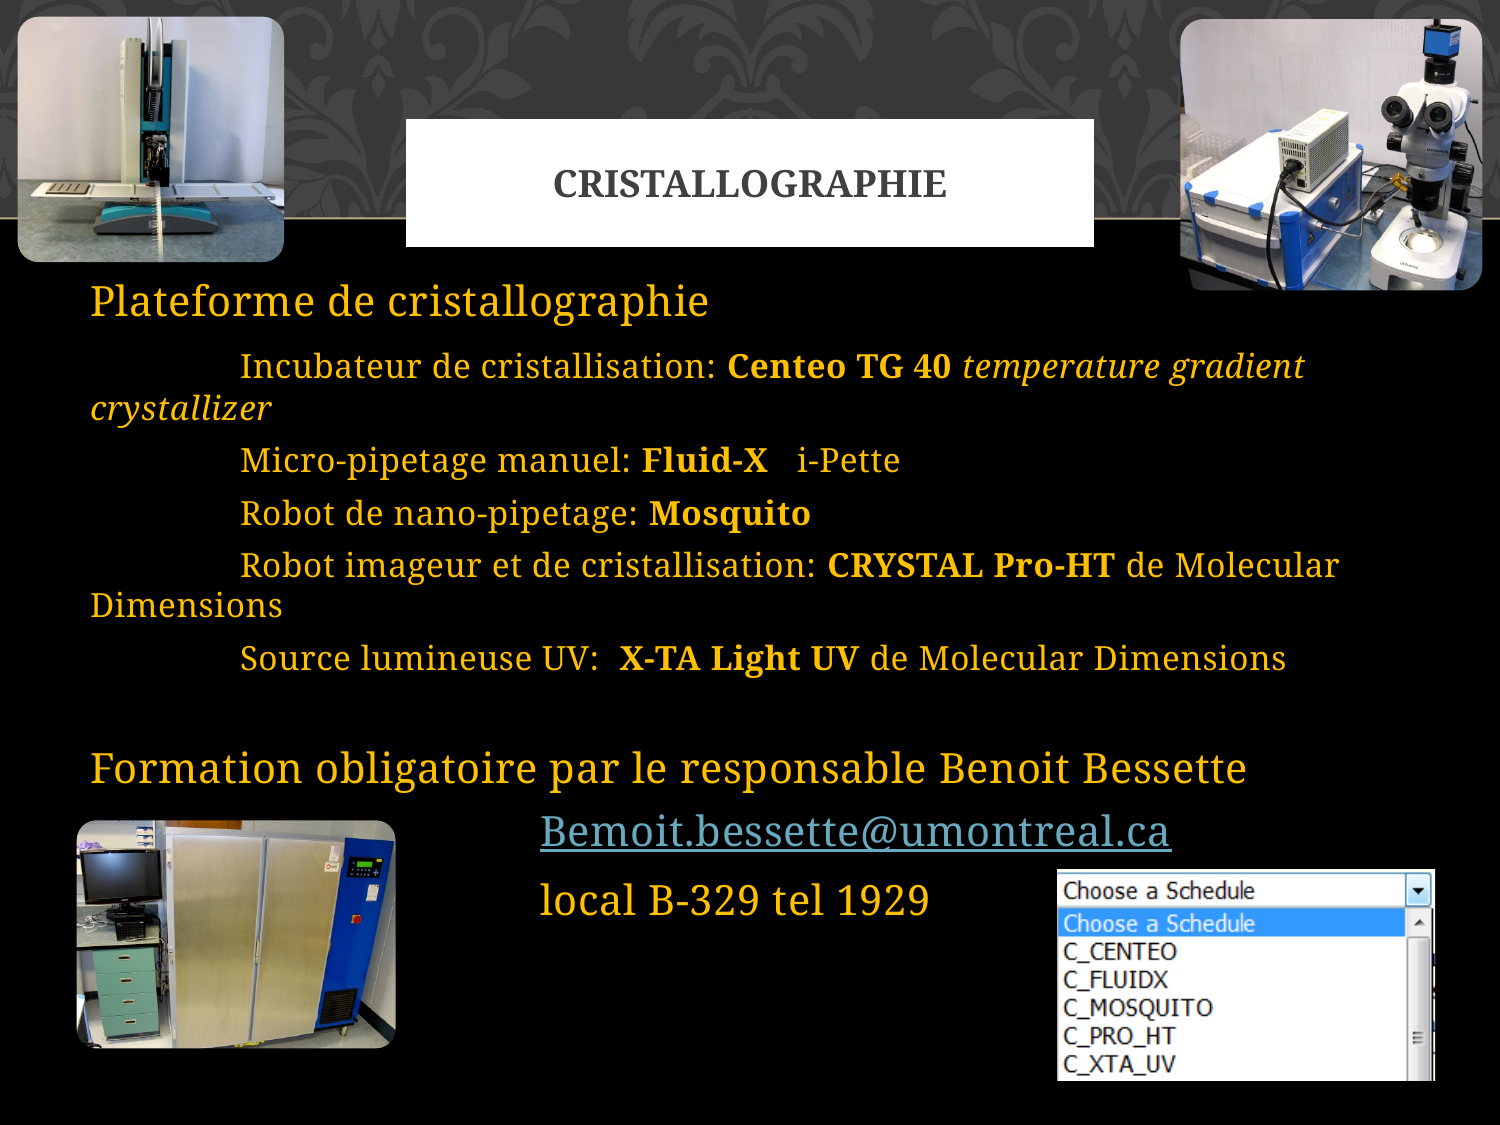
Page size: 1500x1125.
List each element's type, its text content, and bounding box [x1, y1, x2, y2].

picture [17, 16, 285, 263]
title cristallographie [406, 119, 1094, 247]
picture [1056, 869, 1436, 1081]
picture [1180, 18, 1483, 291]
picture [76, 820, 396, 1049]
list Plateforme de cristallographie Incubateur de cristallisation: Centeo TG 40 temperature gradient crystallizer Micro-pipetage manuel: Fluid-X i-Pette Robot de nano-pipetage: Mosquito Robot imageur et de cristallisation: CRYSTAL Pro-HT de Molecular Dimensions Source lumineuse UV: X-TA Light UV de Molecular Dimensions Formation obligatoire par le responsable Benoit Bessette Bemoit.bessette@umontreal.ca local B-329 tel 1929 [75, 267, 1425, 1083]
